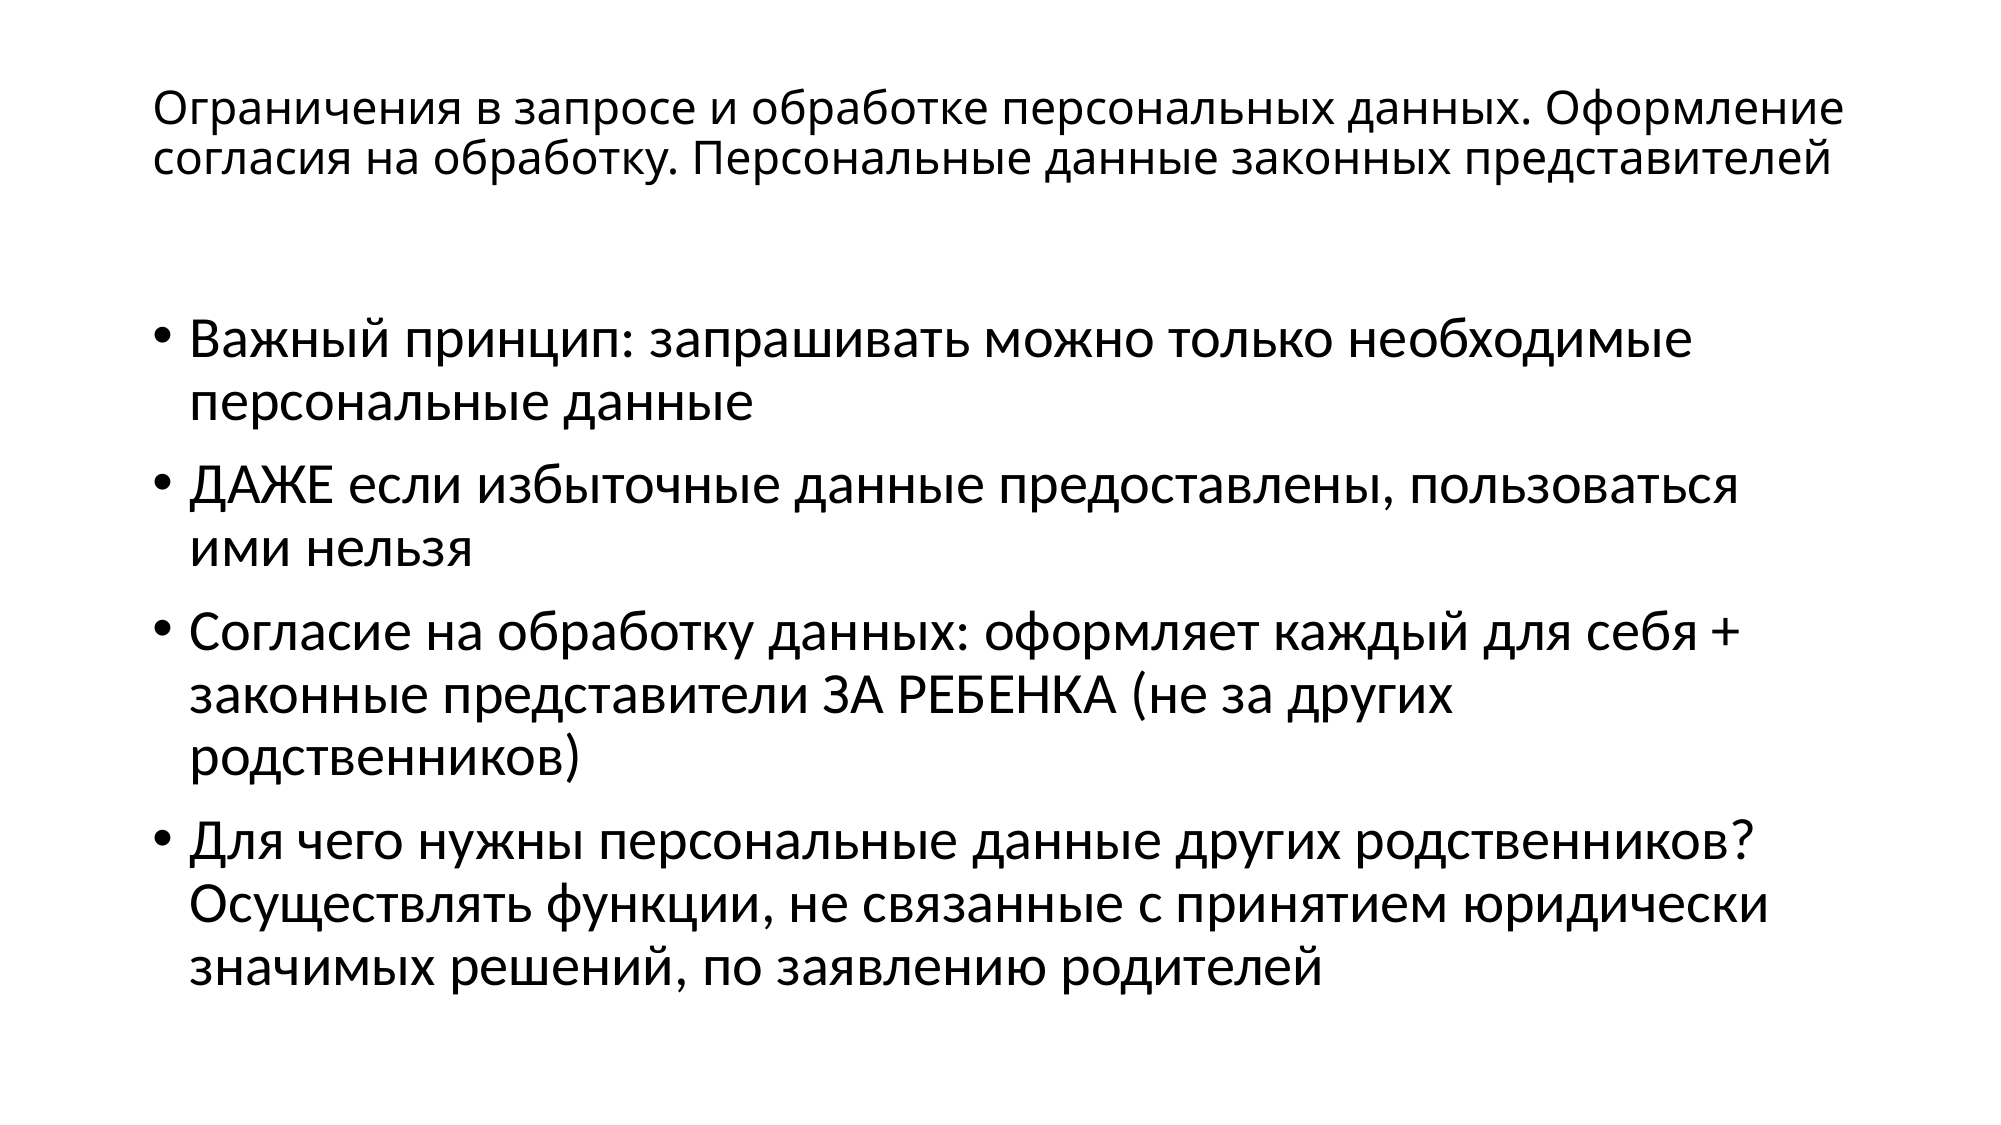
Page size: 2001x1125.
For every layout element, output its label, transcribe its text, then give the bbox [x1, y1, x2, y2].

list Важный принцип: запрашивать можно только необходимые персональные данные ДАЖЕ если избыточные данные предоставлены, пользоваться ими нельзя Согласие на обработку данных: оформляет каждый для себя + законные представители ЗА РЕБЕНКА (не за других родственников) Для чего нужны персональные данные других родственников? Осуществлять функции, не связанные с принятием юридически значимых решений, по заявлению родителей [137, 299, 1863, 1014]
title Ограничения в запросе и обработке персональных данных. Оформление согласия на обработку. Персональные данные законных представителей [137, 59, 1863, 278]
